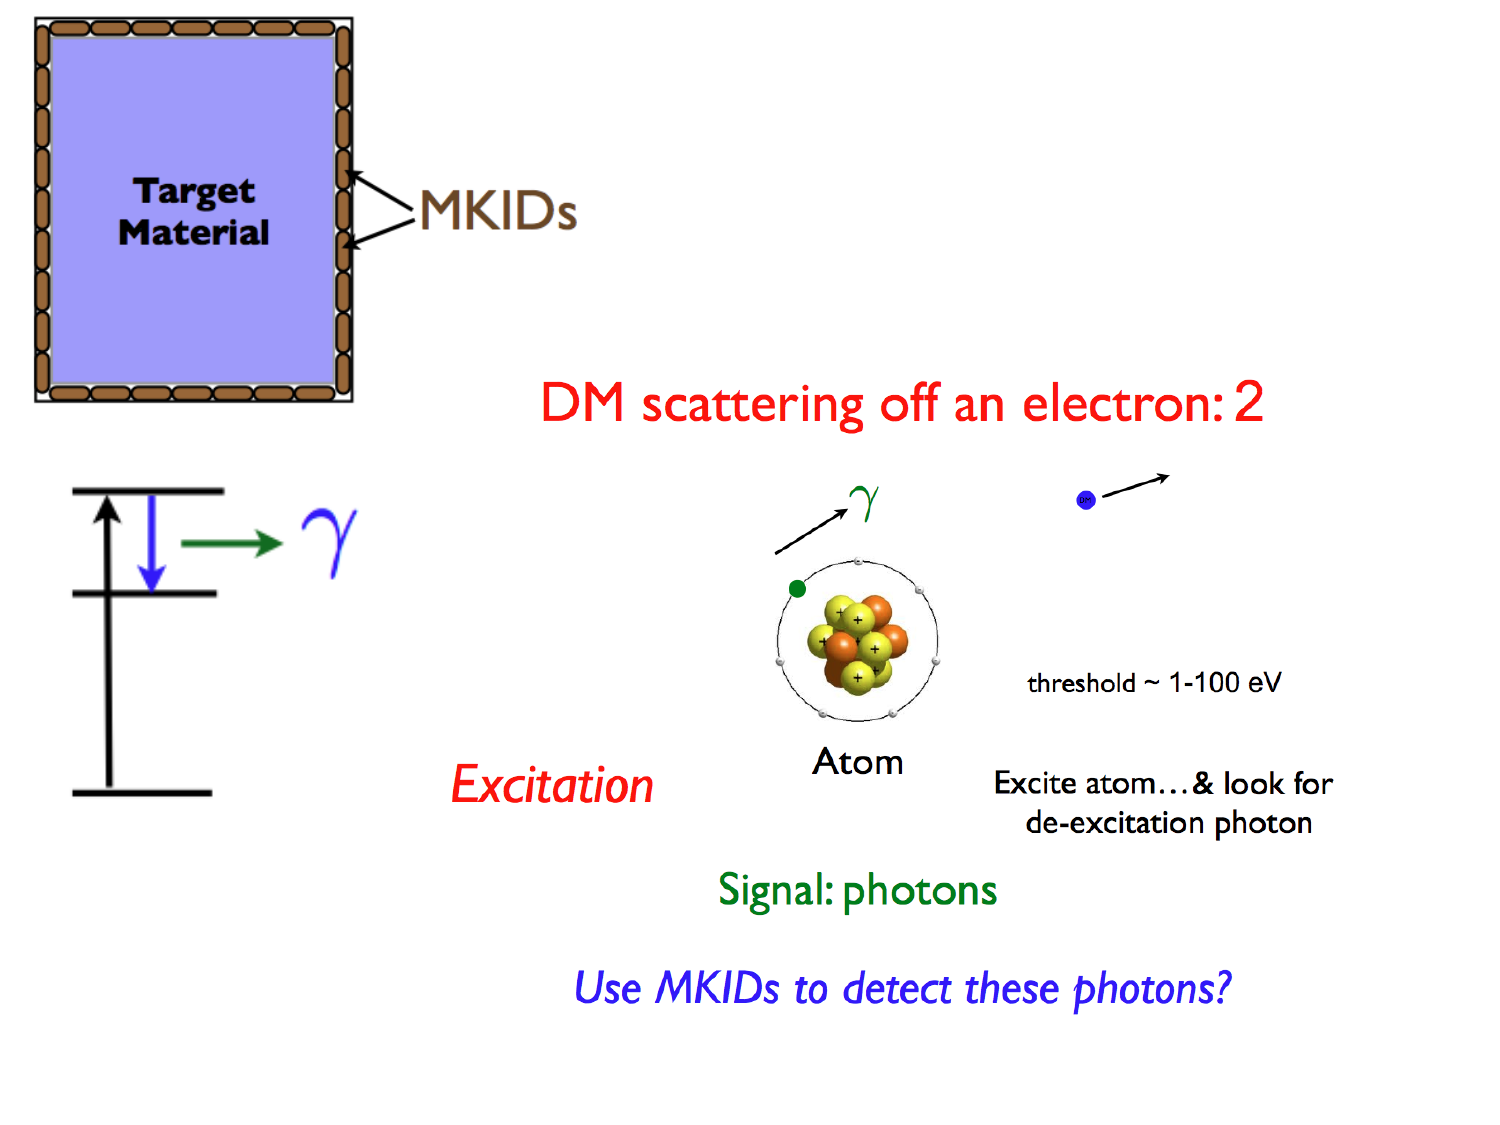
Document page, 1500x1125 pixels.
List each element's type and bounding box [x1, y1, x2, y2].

picture [0, 0, 1369, 1038]
